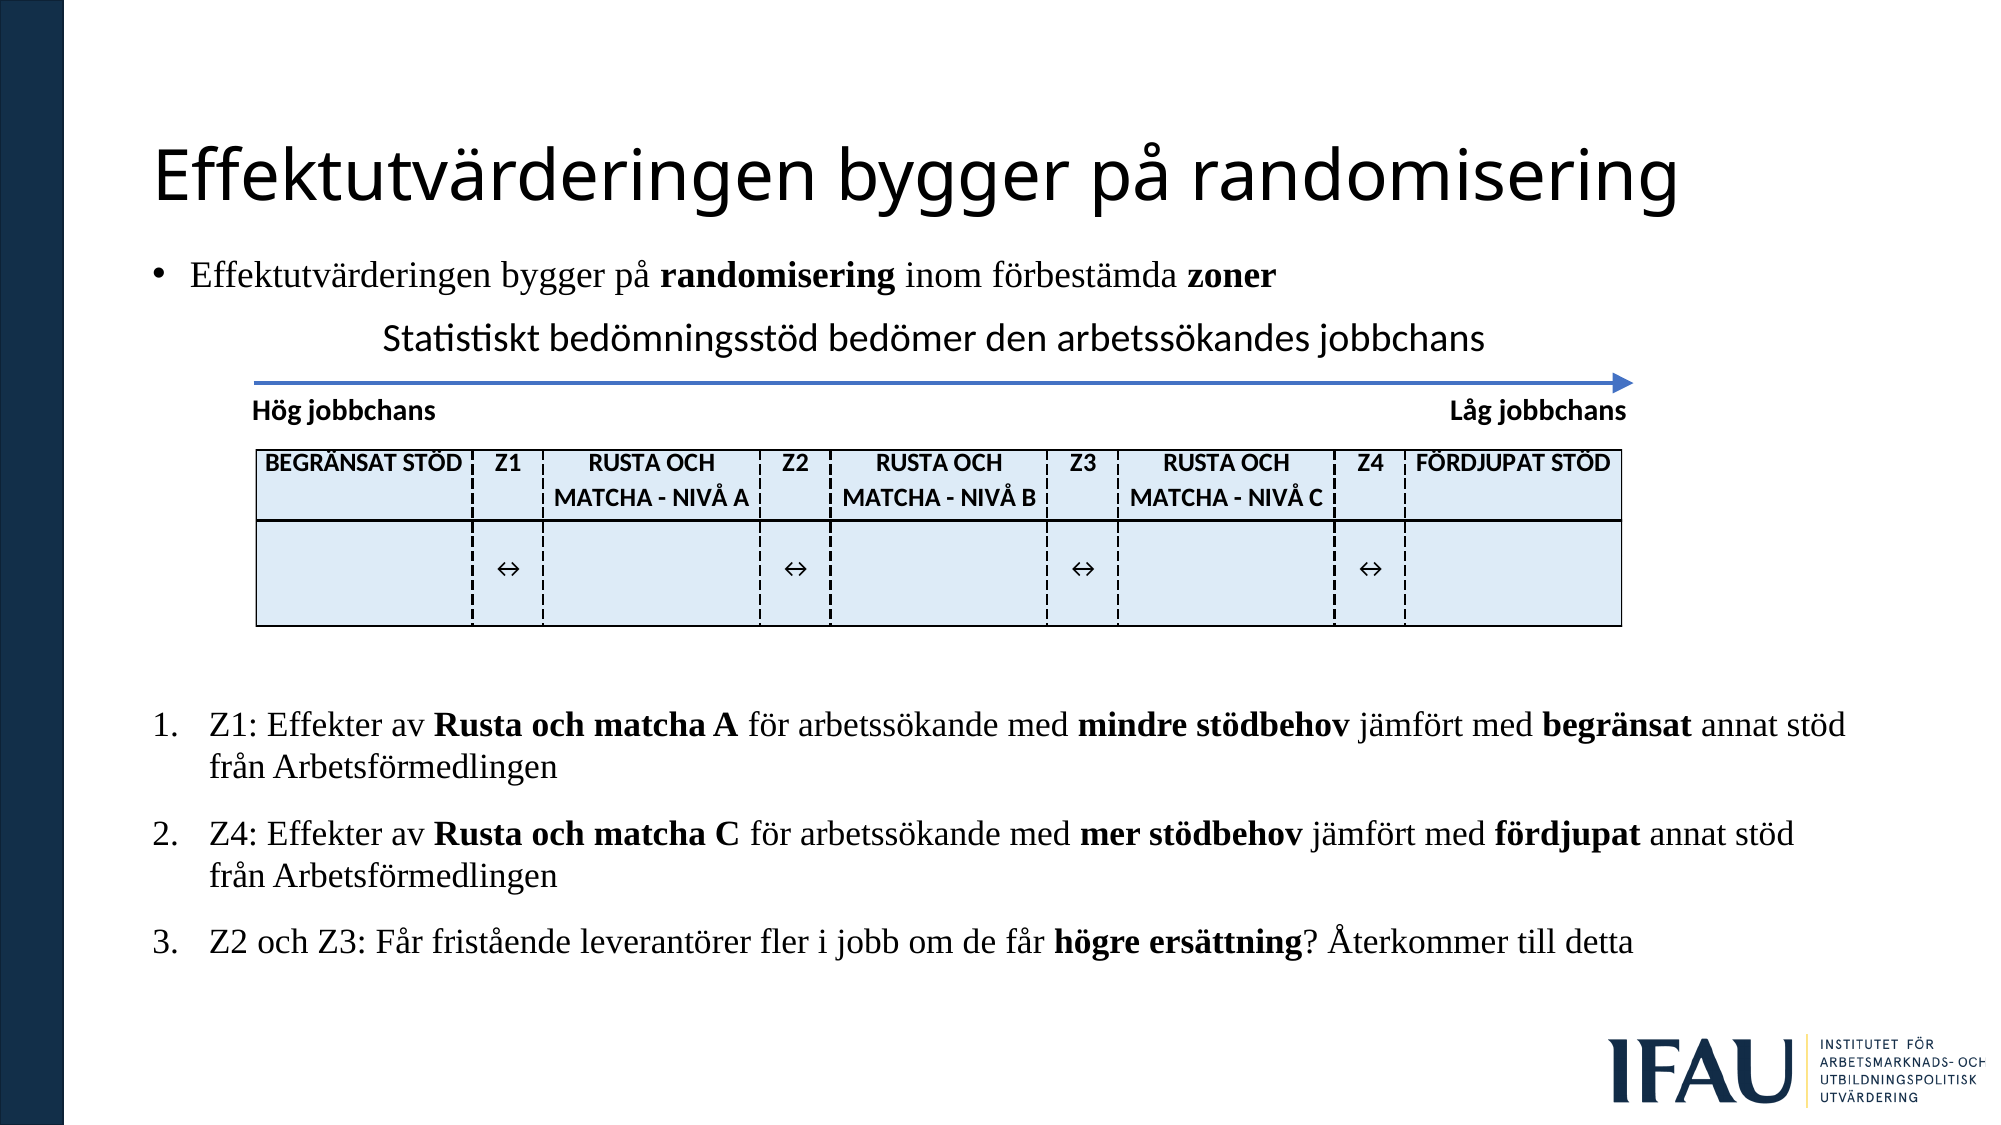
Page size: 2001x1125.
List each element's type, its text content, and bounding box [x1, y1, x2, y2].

list Effektutvärderingen bygger på randomisering inom förbestämda zoner Z1: Effekter av Rusta och matcha A för arbetssökande med mindre stödbehov jämfört med begränsat annat stöd från Arbetsförmedlingen Z4: Effekter av Rusta och matcha C för arbetssökande med mer stödbehov jämfört med fördjupat annat stöd från Arbetsförmedlingen Z2 och Z3: Får fristående leverantörer fler i jobb om de får högre ersättning? Återkommer till detta [137, 242, 1863, 1014]
picture [1608, 1034, 1986, 1108]
title Effektutvärderingen bygger på randomisering [137, 35, 1863, 224]
picture [172, 302, 1664, 628]
